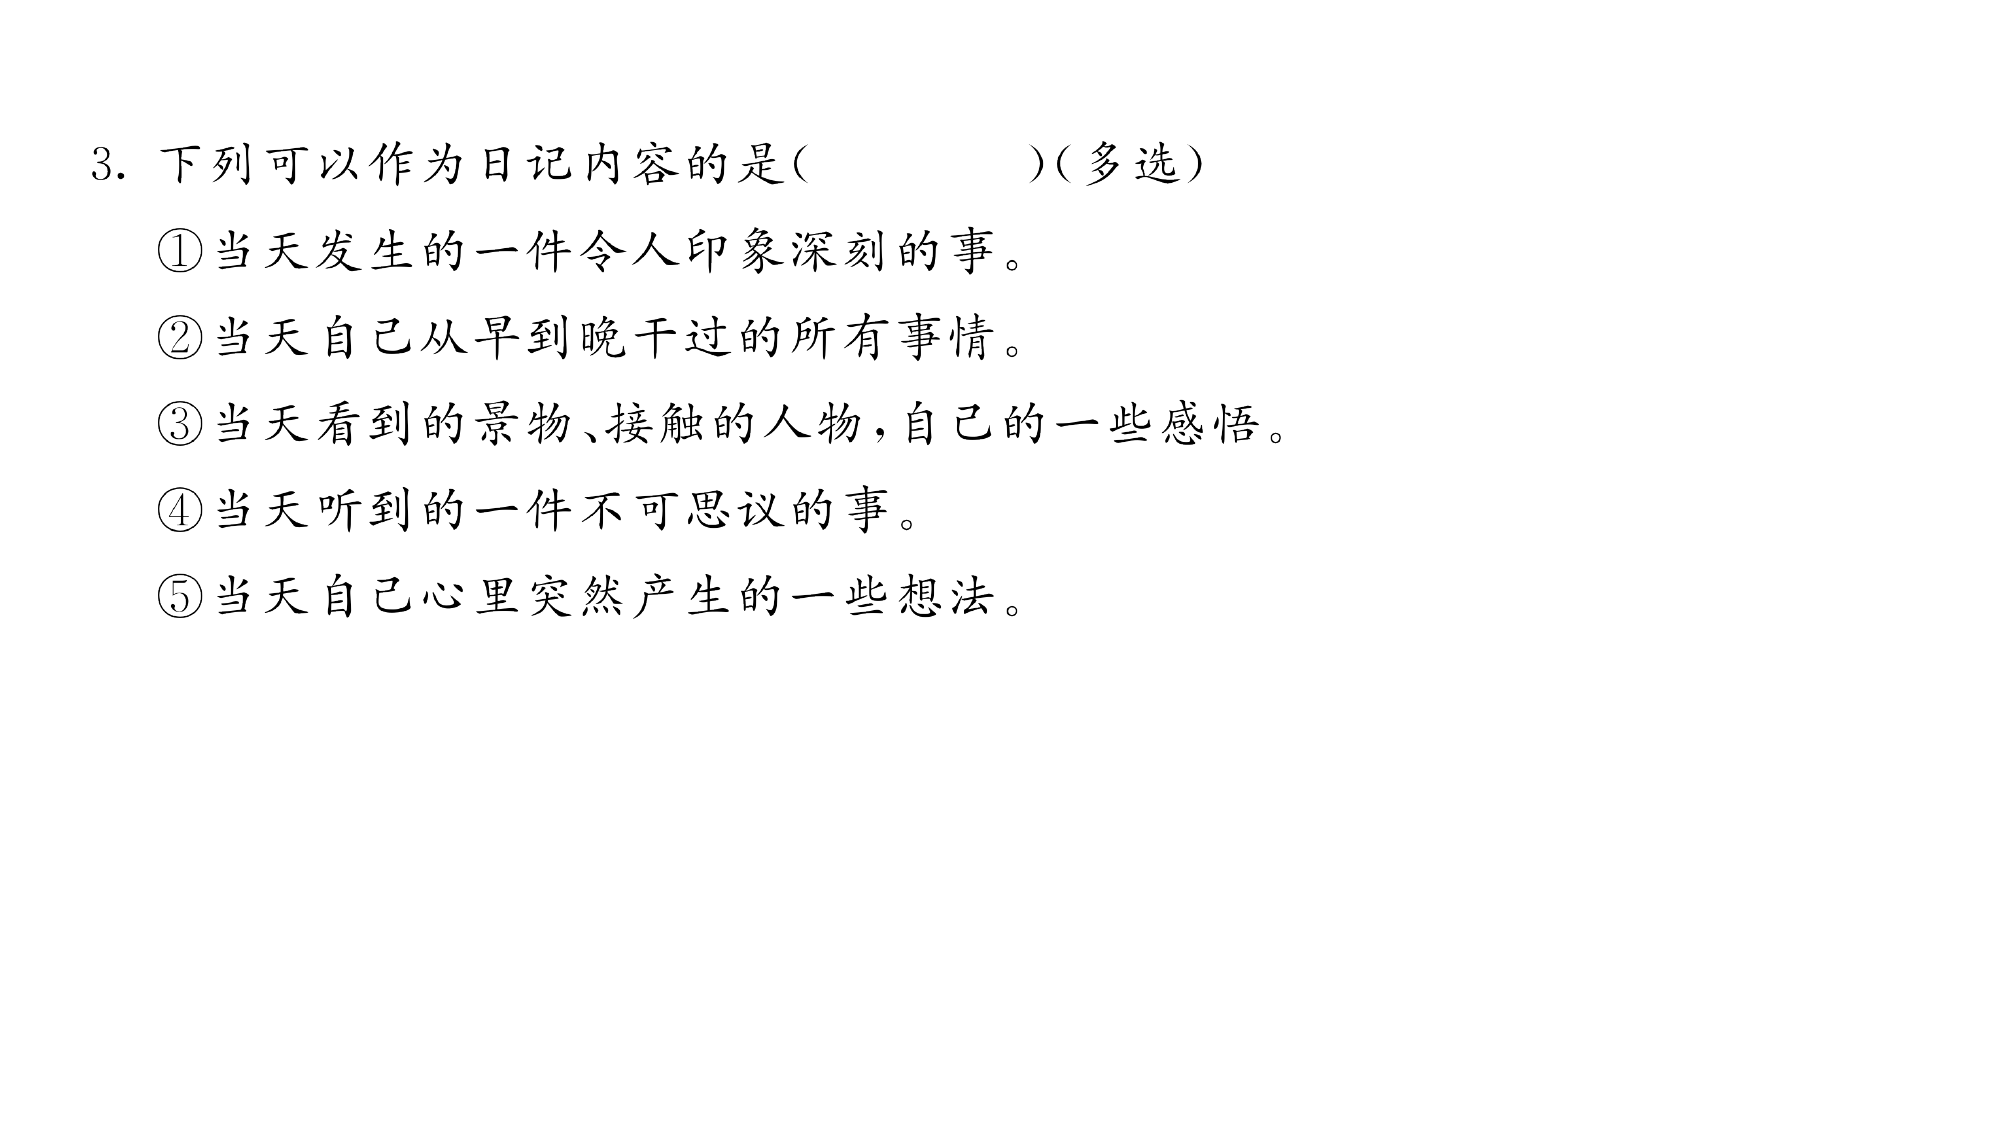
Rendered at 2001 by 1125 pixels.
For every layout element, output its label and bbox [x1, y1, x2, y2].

picture [87, 117, 1979, 638]
